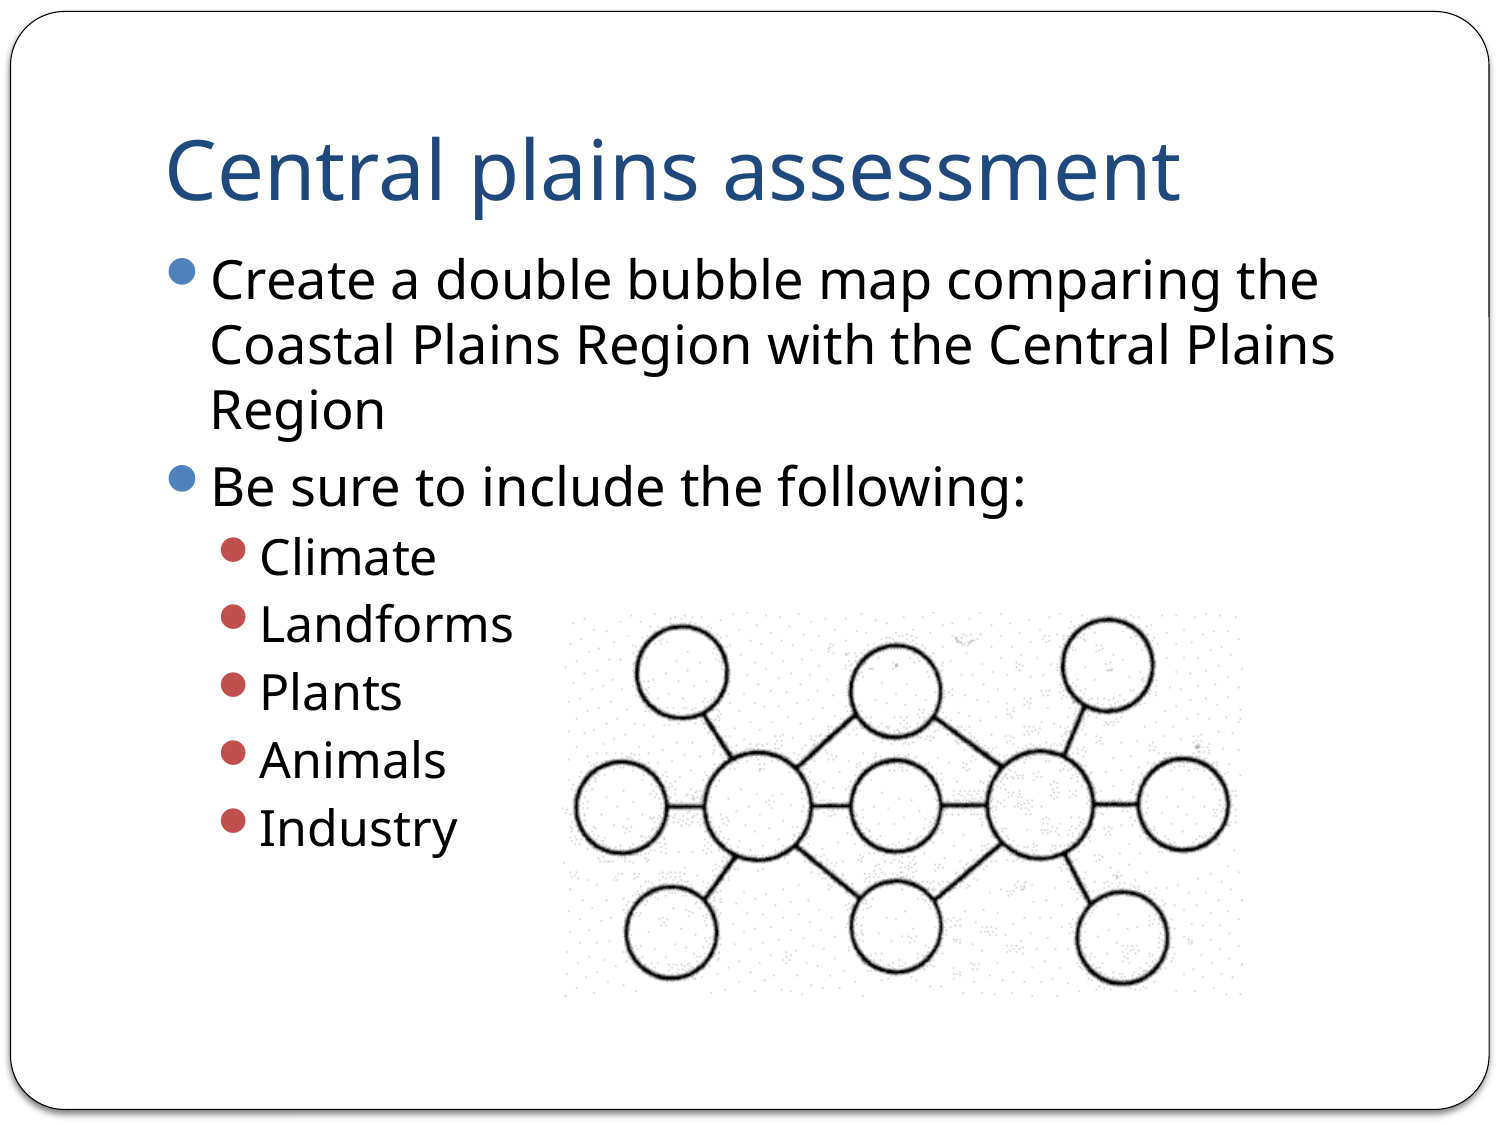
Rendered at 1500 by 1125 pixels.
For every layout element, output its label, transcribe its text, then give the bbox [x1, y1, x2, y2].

title Central plains assessment [150, 45, 1425, 233]
list Create a double bubble map comparing the Coastal Plains Region with the Central Plains Region Be sure to include the following: Climate Landforms Plants Animals Industry [150, 237, 1425, 988]
picture [562, 612, 1243, 998]
